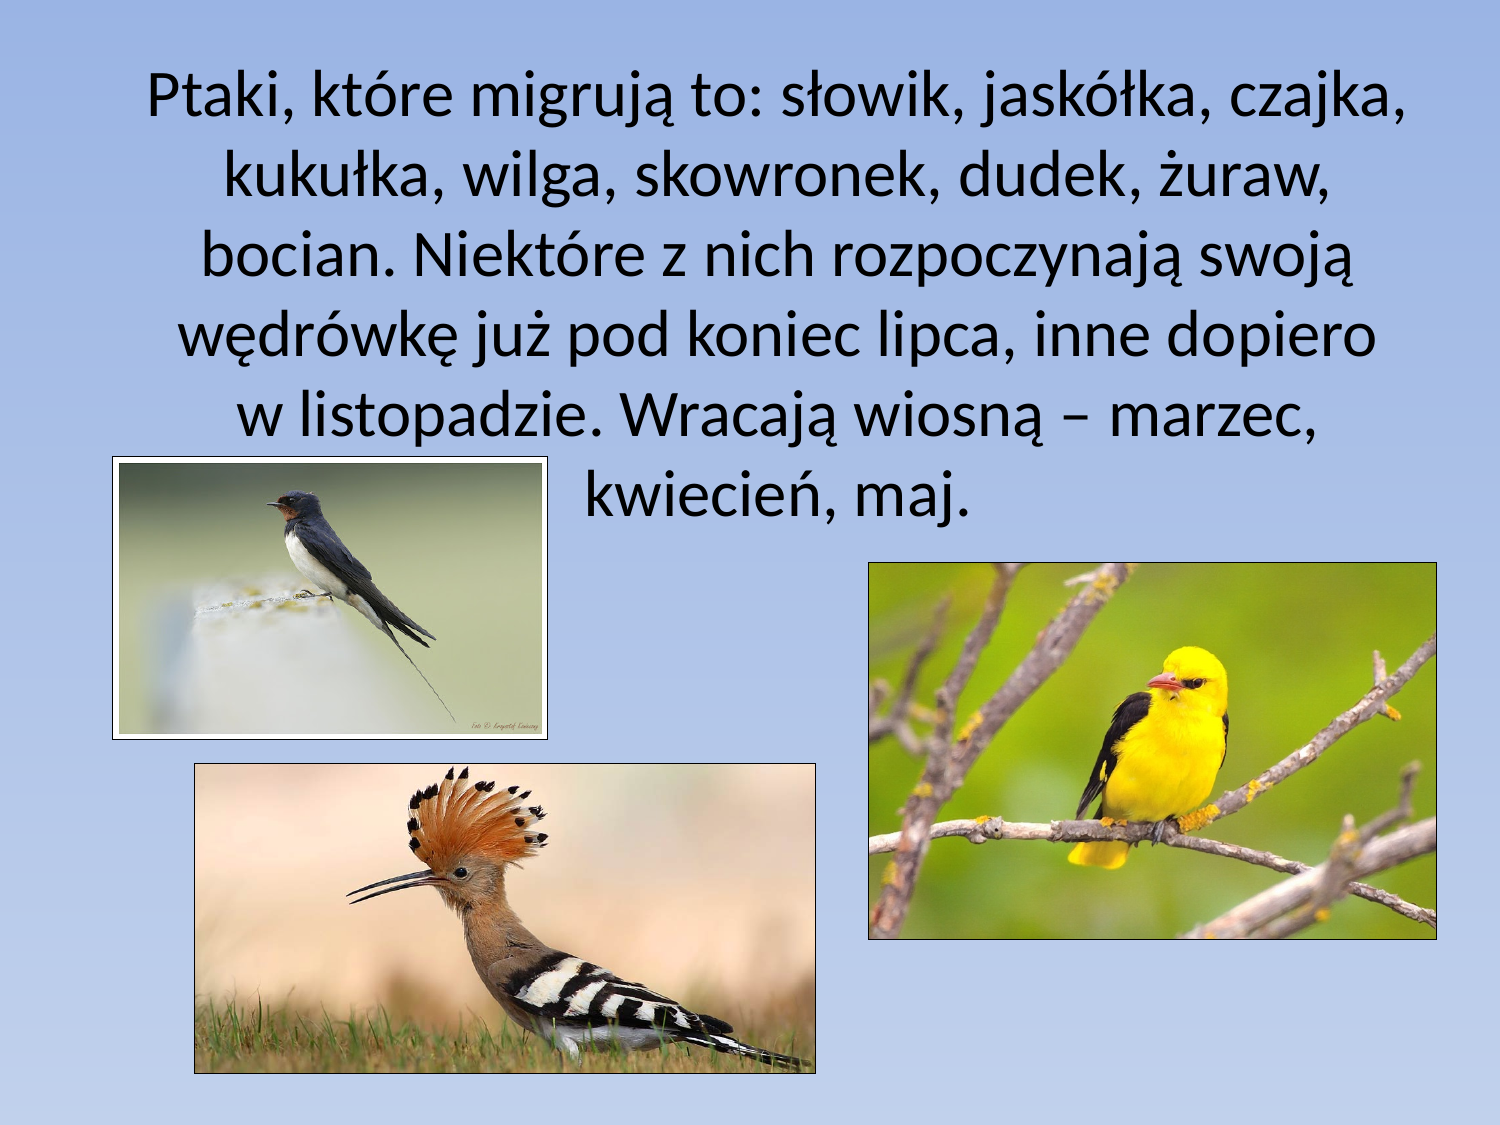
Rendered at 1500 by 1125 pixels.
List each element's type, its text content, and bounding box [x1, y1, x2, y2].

picture [867, 562, 1437, 941]
picture [194, 763, 816, 1075]
picture [111, 455, 549, 740]
list Ptaki, które migrują to: słowik, jaskółka, czajka, kukułka, wilga, skowronek, dudek, żuraw, bocian. Niektóre z nich rozpoczynają swoją wędrówkę już pod koniec lipca, inne dopiero w listopadzie. Wracają wiosną – marzec, kwiecień, maj. [75, 42, 1425, 575]
